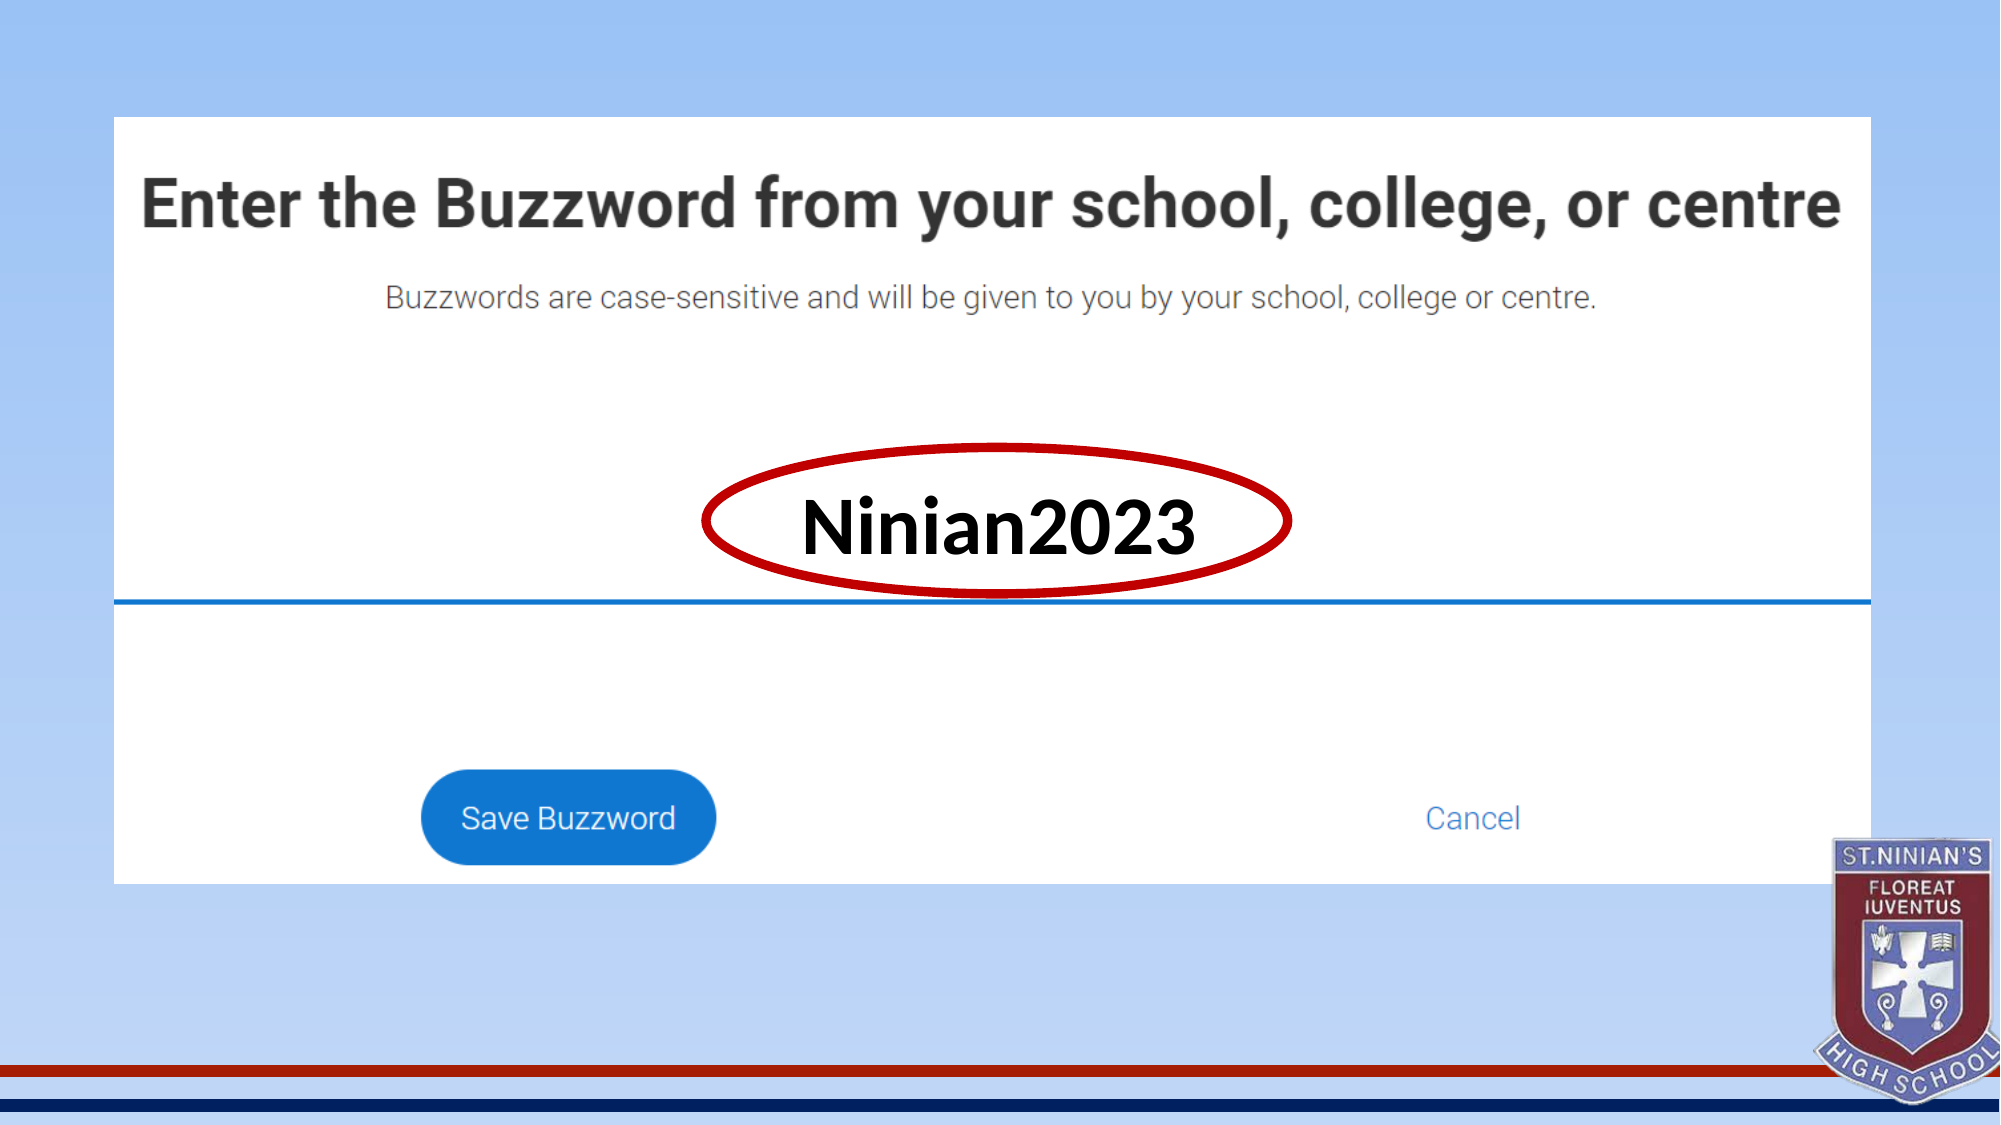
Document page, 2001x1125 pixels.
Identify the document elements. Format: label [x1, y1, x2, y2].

text_box [0, 837, 2000, 1106]
picture [114, 117, 1871, 837]
